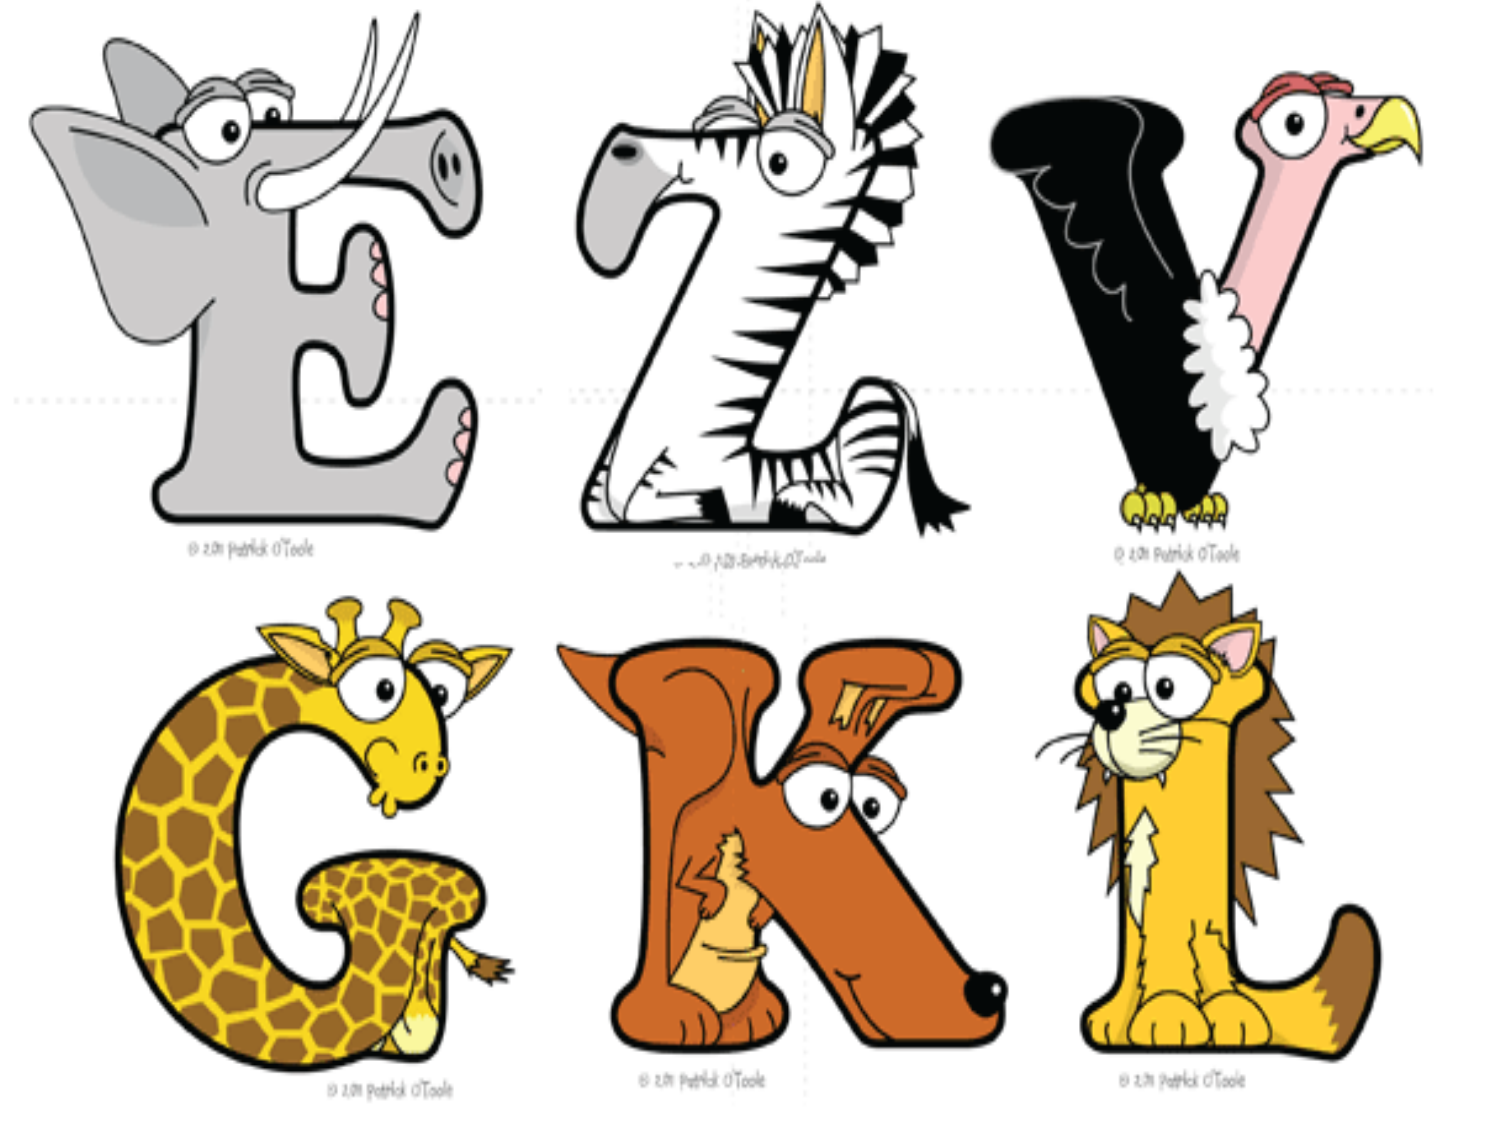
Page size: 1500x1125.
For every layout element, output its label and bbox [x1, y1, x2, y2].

list [0, 0, 1500, 1125]
